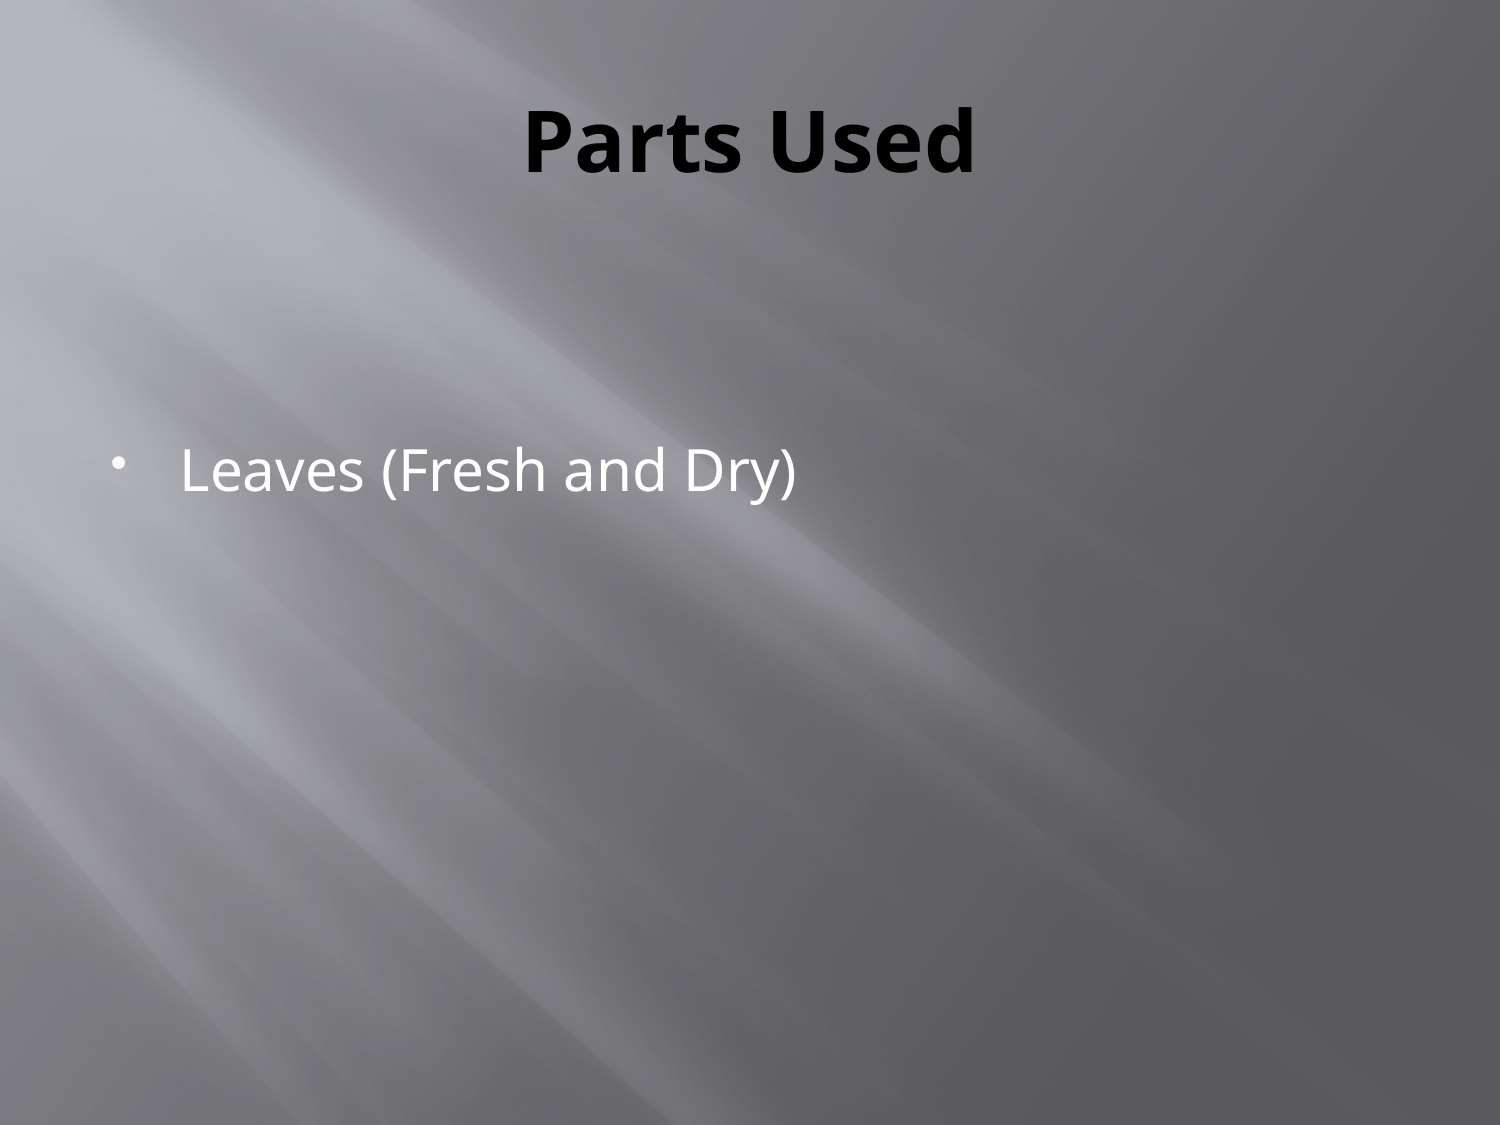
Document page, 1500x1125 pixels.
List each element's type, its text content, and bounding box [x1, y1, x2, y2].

title Parts Used [75, 45, 1425, 233]
list Leaves (Fresh and Dry) [75, 262, 1425, 1035]
